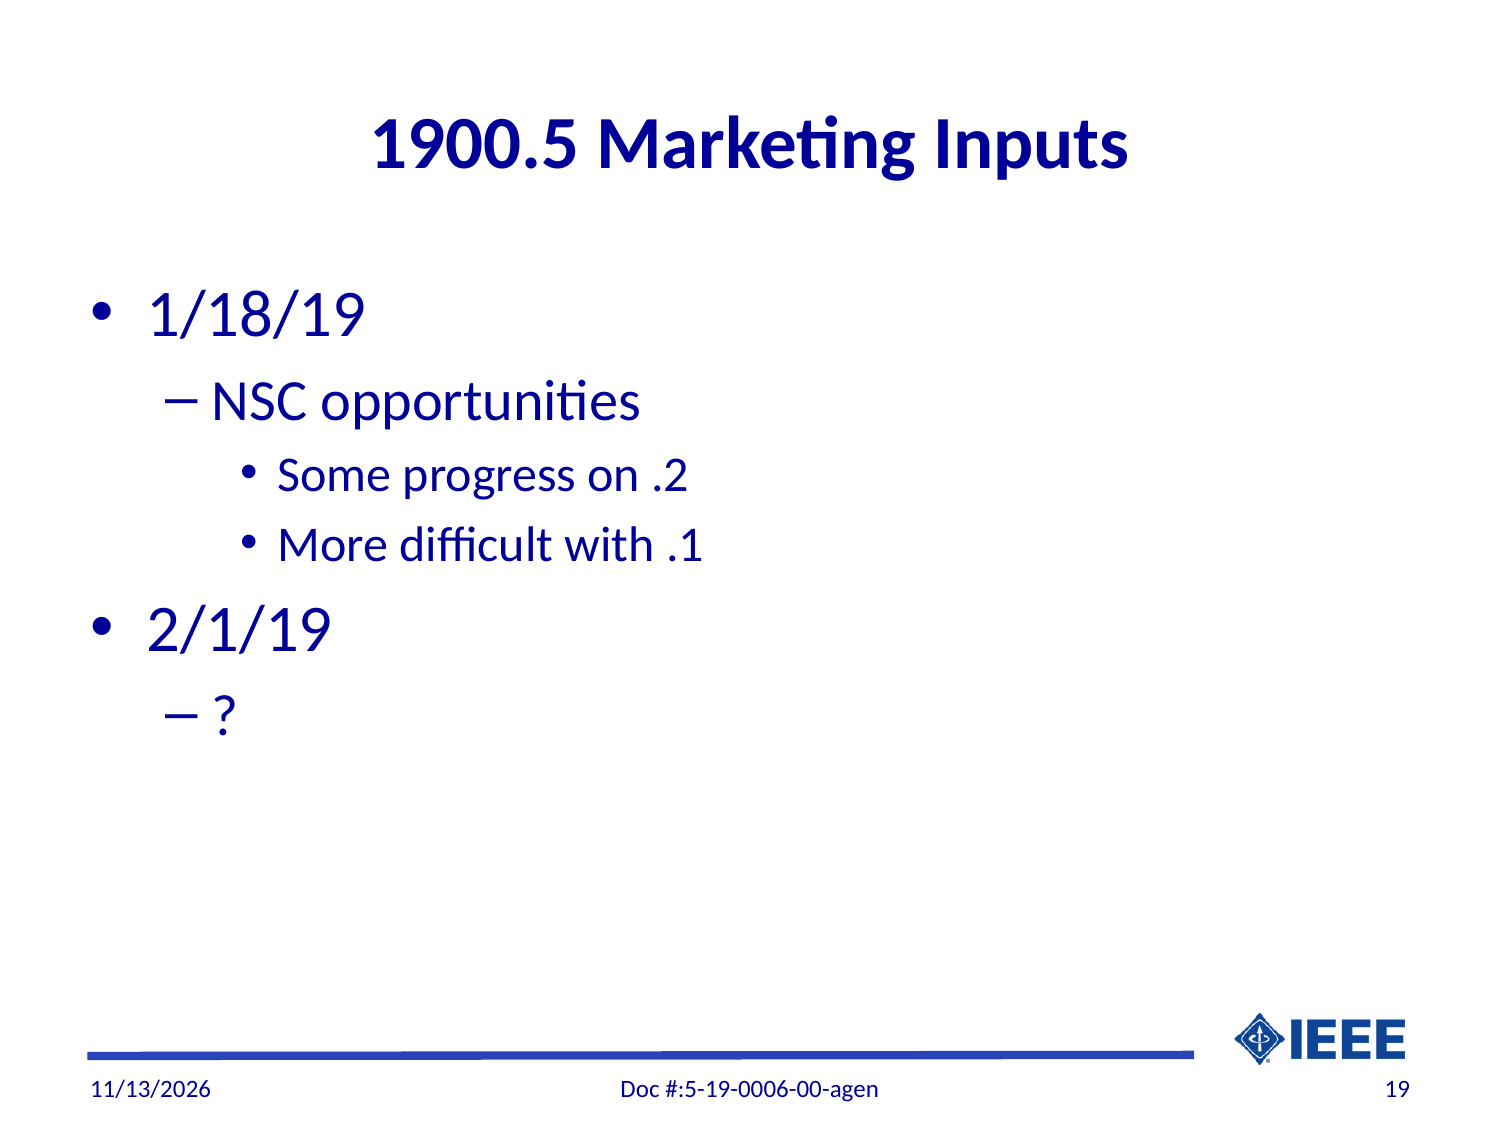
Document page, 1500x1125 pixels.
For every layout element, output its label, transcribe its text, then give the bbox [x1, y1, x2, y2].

list 1/18/19 NSC opportunities Some progress on .2 More difficult with .1 2/1/19 ? [75, 262, 1425, 1005]
footer Doc #:5-19-0006-00-agen [512, 1057, 988, 1118]
title 1900.5 Marketing Inputs [75, 45, 1425, 233]
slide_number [75, 1057, 425, 1118]
slide_number 19 [1074, 1057, 1425, 1118]
picture [1231, 1011, 1406, 1057]
